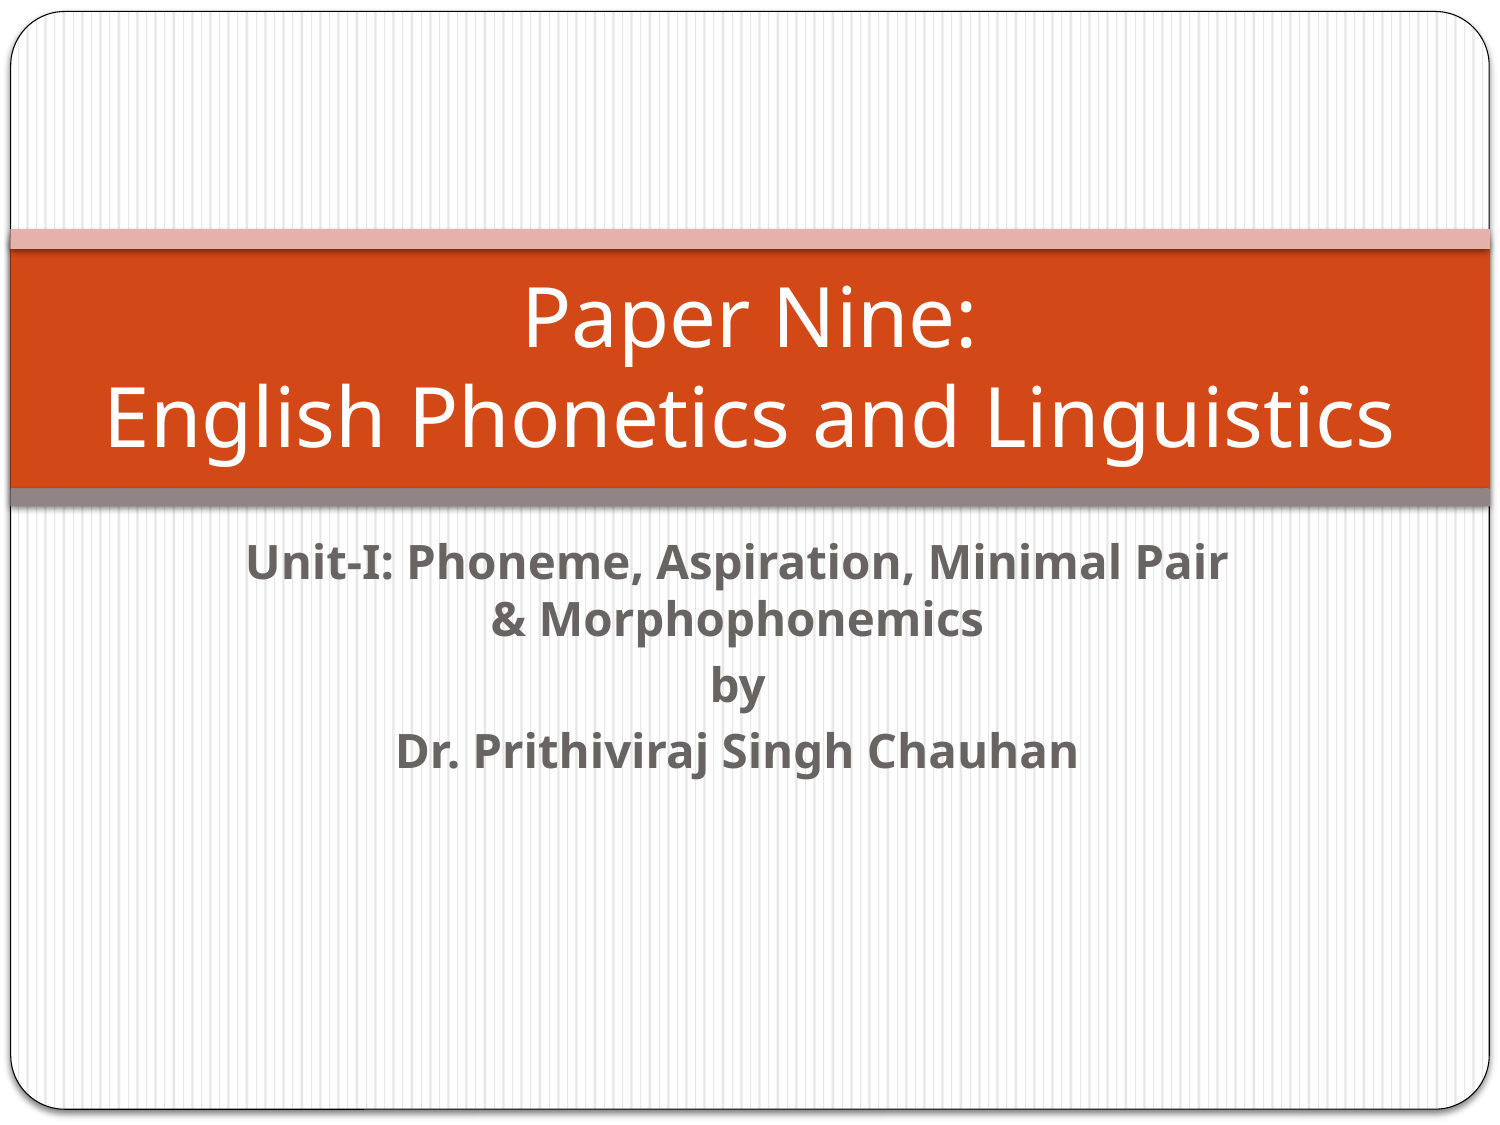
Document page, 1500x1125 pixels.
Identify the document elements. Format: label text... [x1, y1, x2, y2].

subtitle Unit-I: Phoneme, Aspiration, Minimal Pair & Morphophonemics by Dr. Prithiviraj Singh Chauhan [212, 525, 1263, 788]
title Paper Nine: English Phonetics and Linguistics [75, 247, 1425, 489]
